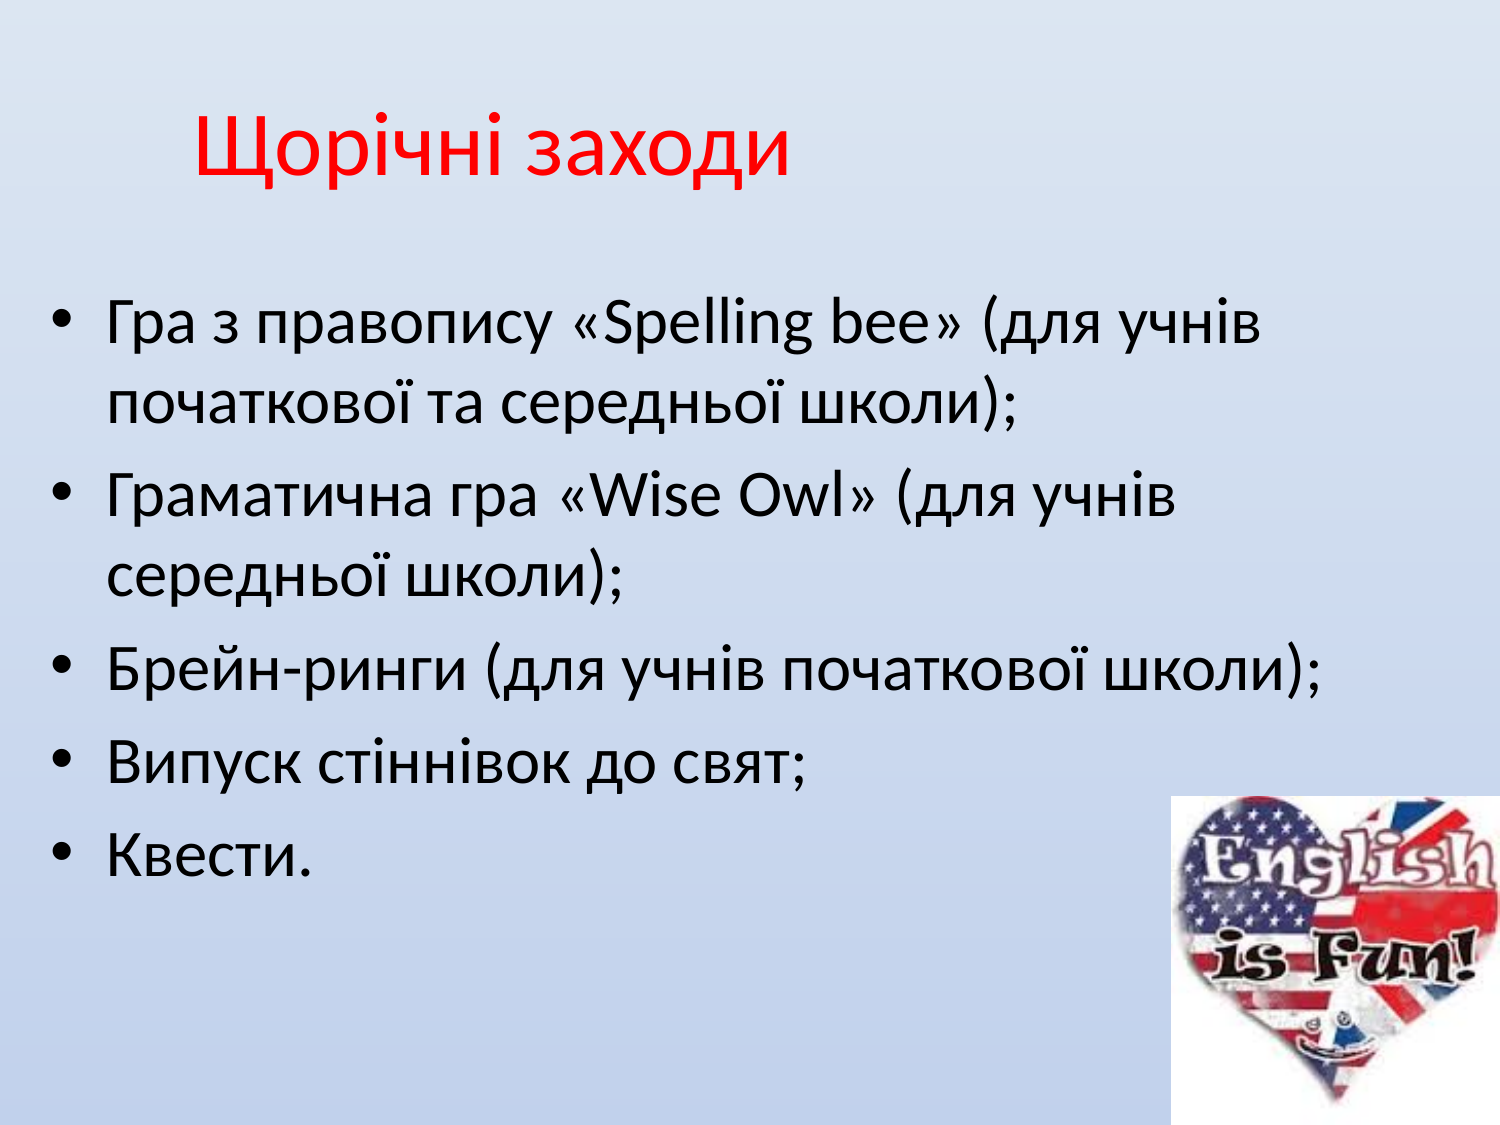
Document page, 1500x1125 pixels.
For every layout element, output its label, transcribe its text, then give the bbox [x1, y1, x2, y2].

list Гра з правопису «Spelling bee» (для учнів початкової та середньої школи); Граматична гра «Wise Owl» (для учнів середньої школи); Брейн-ринги (для учнів початкової школи); Випуск стіннівок до свят; Квести. [34, 269, 1426, 1006]
picture [1171, 796, 1500, 1125]
title Щорічні заходи [74, 44, 1426, 233]
